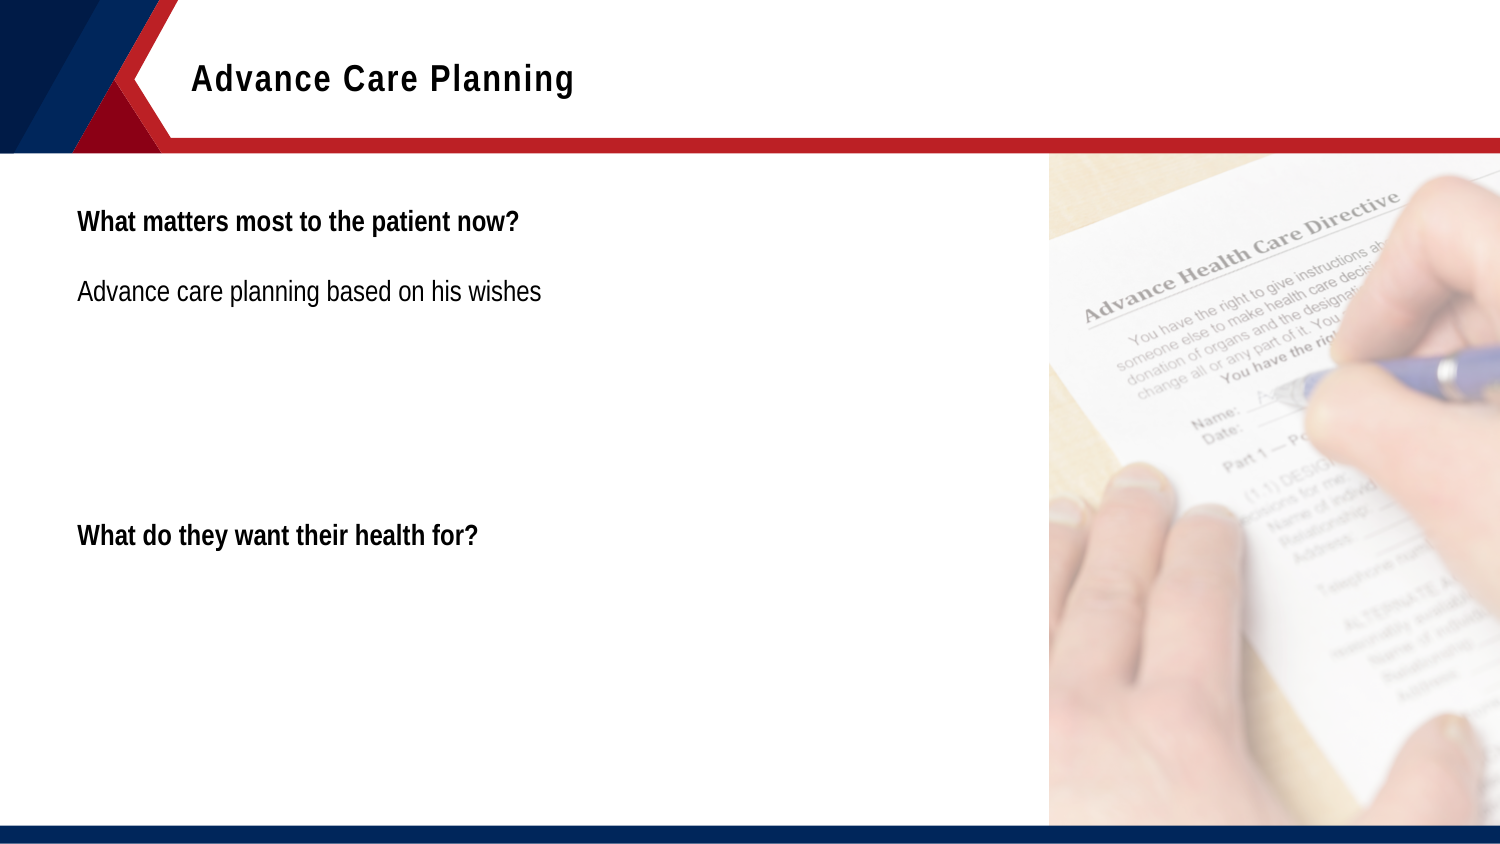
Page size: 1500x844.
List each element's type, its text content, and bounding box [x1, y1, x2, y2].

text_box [0, 0, 1500, 154]
text_box [0, 825, 1500, 844]
picture [1049, 154, 1500, 826]
text_box What matters most to the patient now? Advance care planning based on his wishes What do they want their health for? [62, 194, 988, 689]
